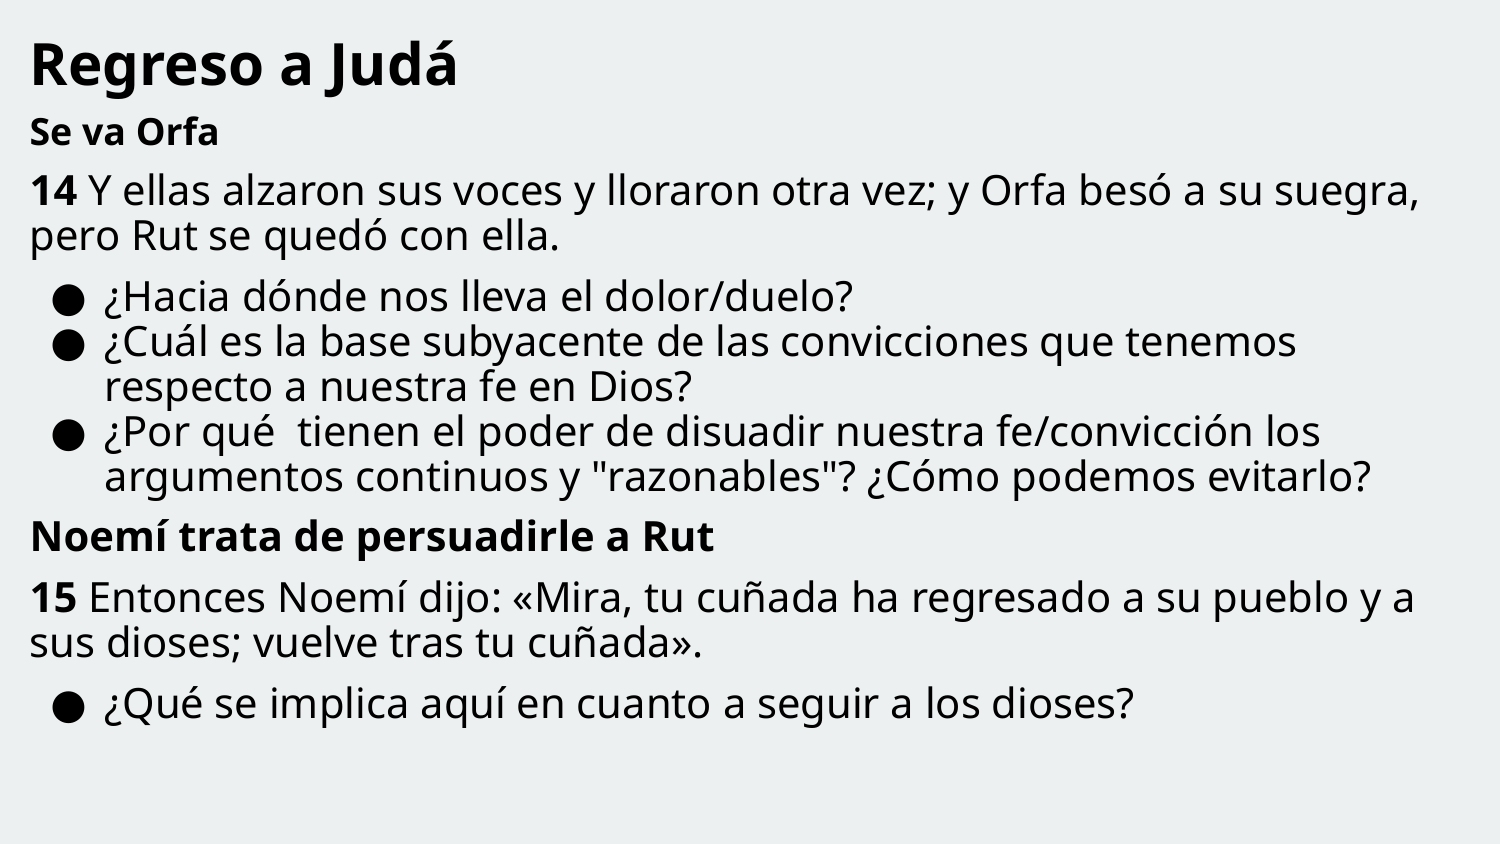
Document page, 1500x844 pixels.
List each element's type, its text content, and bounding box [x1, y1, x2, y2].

subtitle Regreso a Judá Se va Orfa 14 Y ellas alzaron sus voces y lloraron otra vez; y Orfa besó a su suegra, pero Rut se quedó con ella. ¿Hacia dónde nos lleva el dolor/duelo? ¿Cuál es la base subyacente de las convicciones que tenemos respecto a nuestra fe en Dios? ¿Por qué tienen el poder de disuadir nuestra fe/convicción los argumentos continuos y "razonables"? ¿Cómo podemos evitarlo? Noemí trata de persuadirle a Rut 15 Entonces Noemí dijo: «Mira, tu cuñada ha regresado a su pueblo y a sus dioses; vuelve tras tu cuñada». ¿Qué se implica aquí en cuanto a seguir a los dioses? [14, 27, 1475, 825]
subtitle [0, 24, 750, 828]
